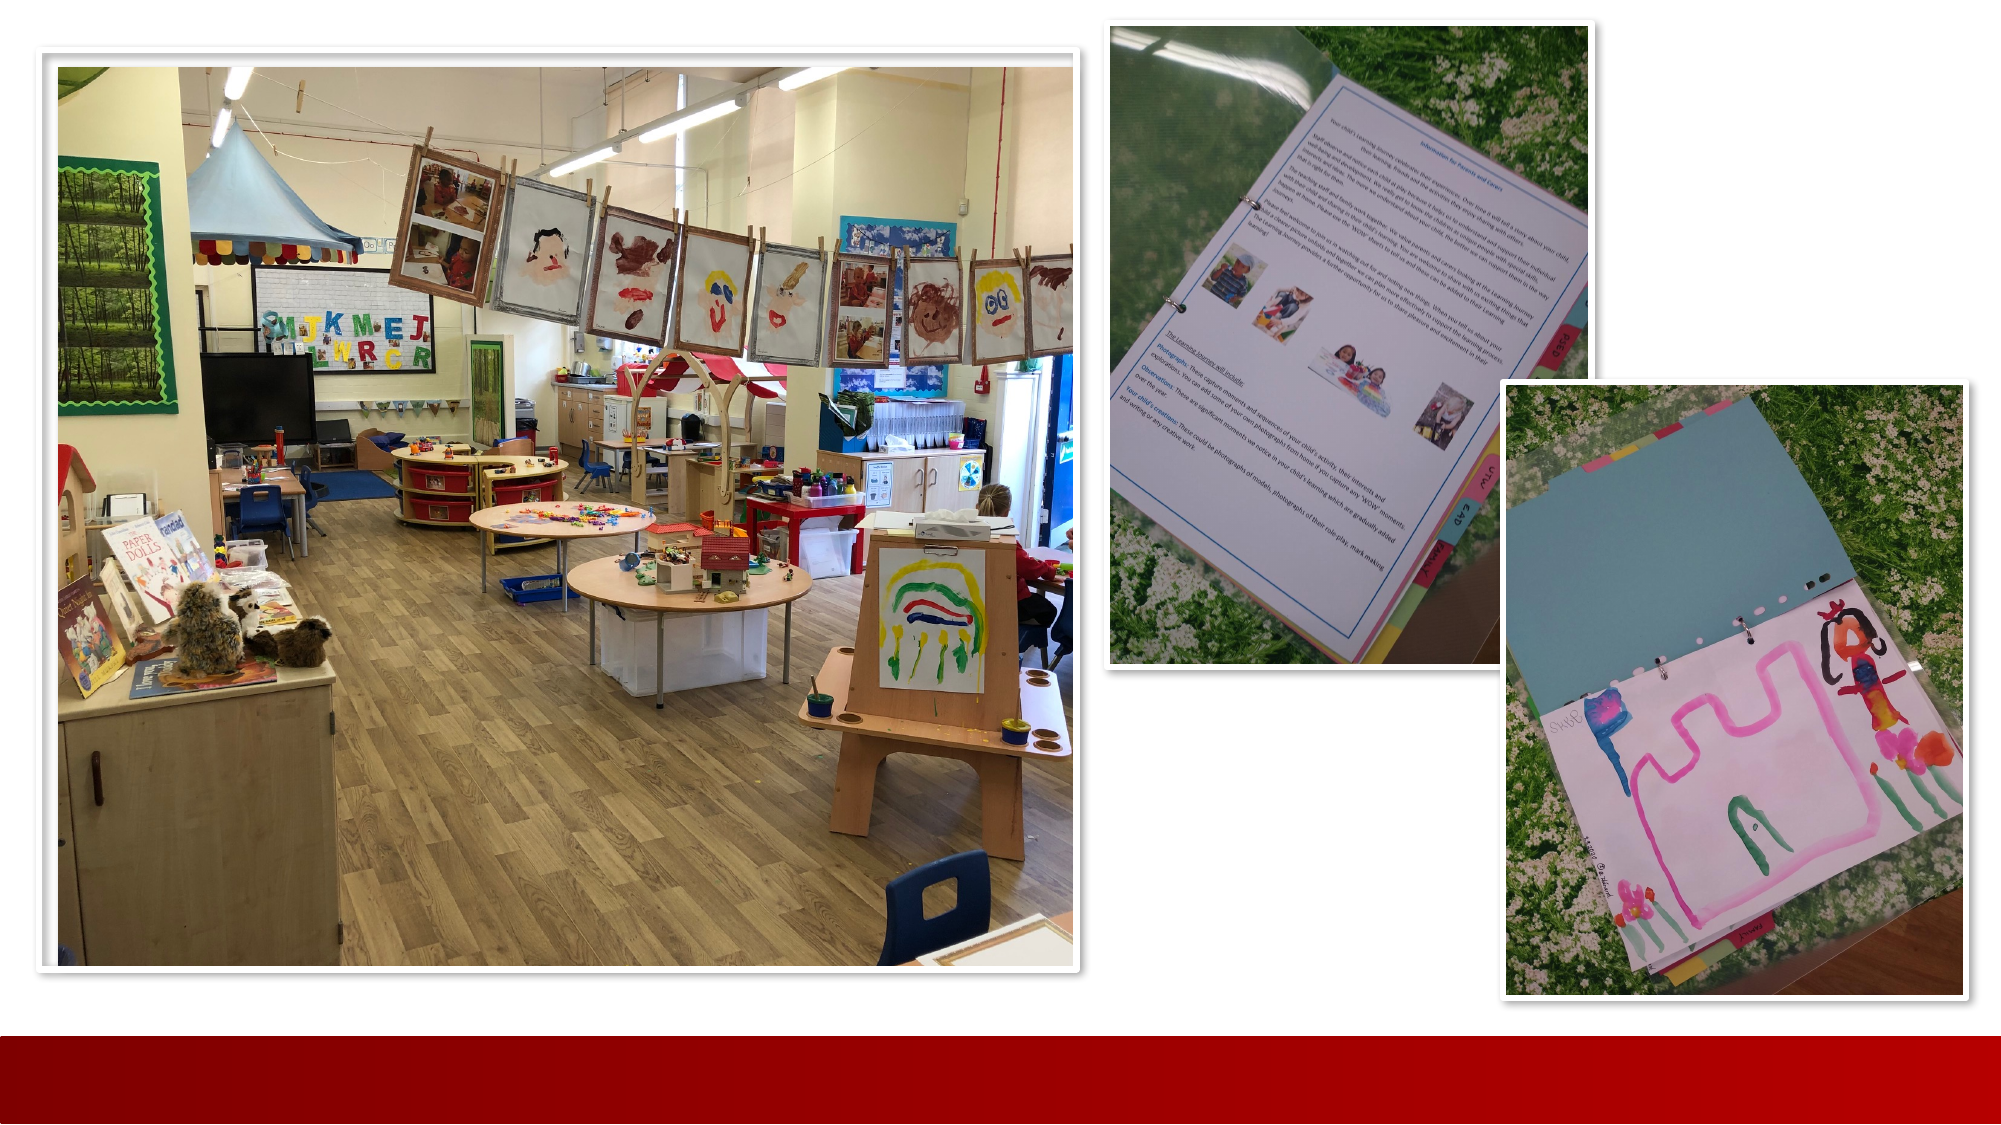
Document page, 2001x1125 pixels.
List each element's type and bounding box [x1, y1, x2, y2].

text_box [0, 1036, 2000, 1124]
picture [1109, 25, 1964, 995]
picture [41, 52, 1074, 967]
